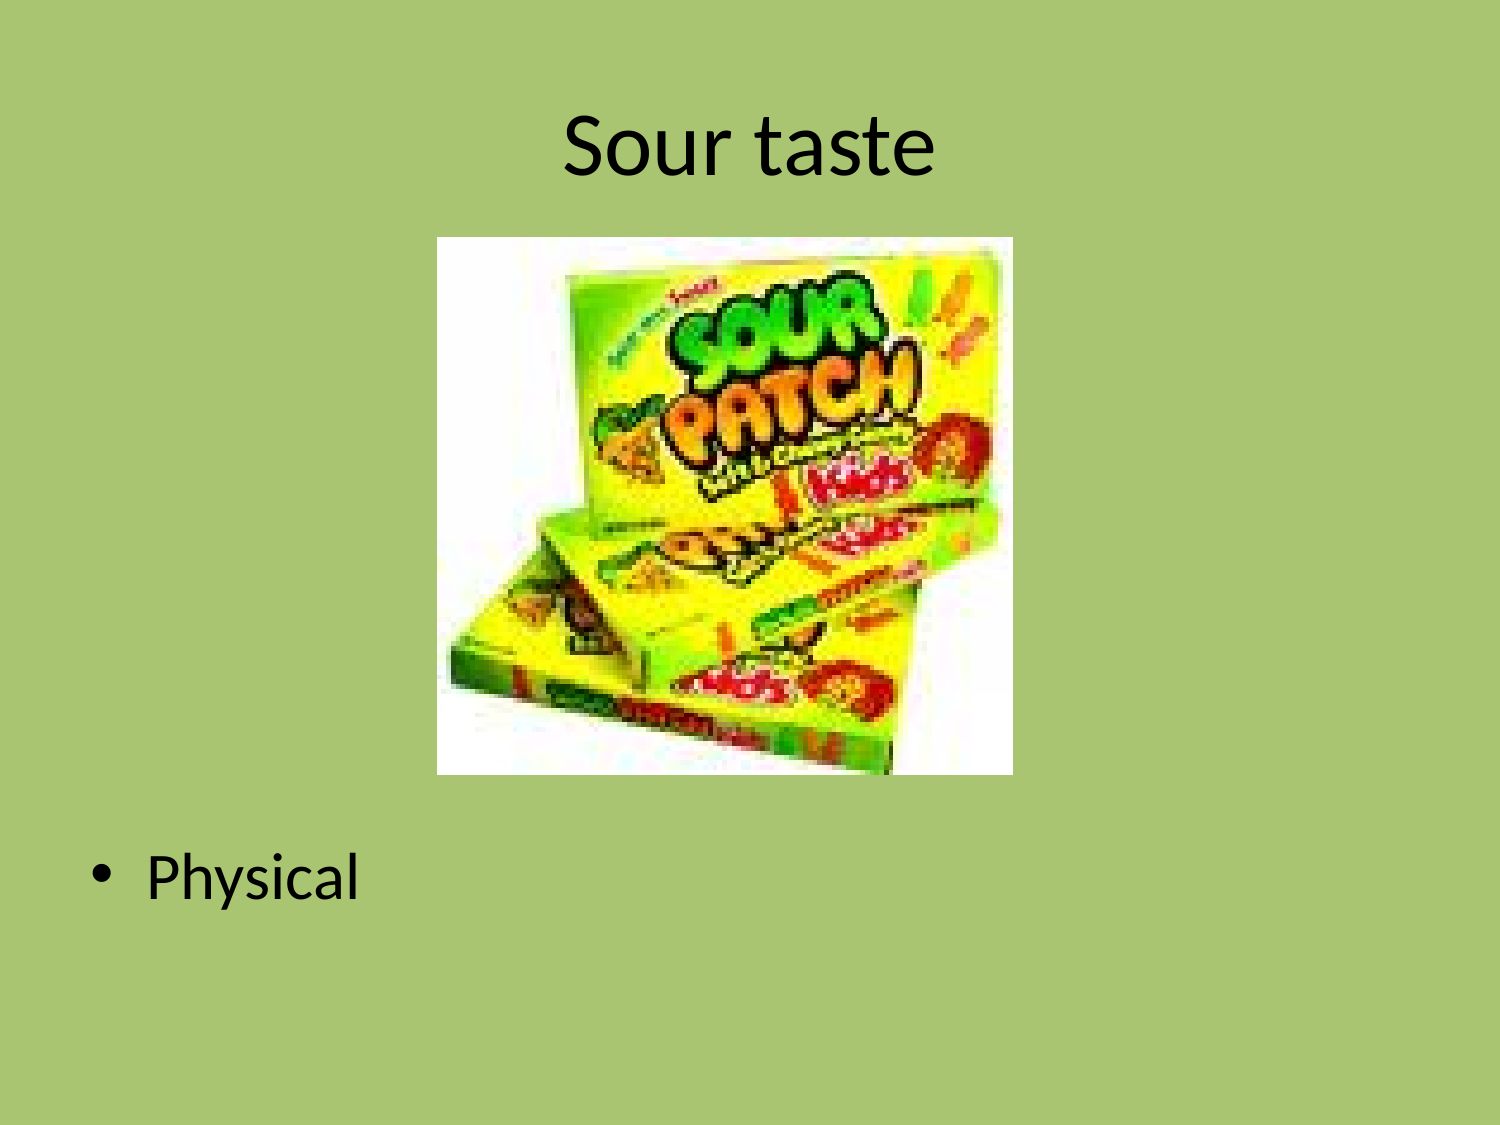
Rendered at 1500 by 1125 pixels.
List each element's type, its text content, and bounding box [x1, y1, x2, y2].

title Sour taste [75, 45, 1425, 233]
list Physical [75, 825, 1425, 1005]
picture [437, 237, 1013, 775]
